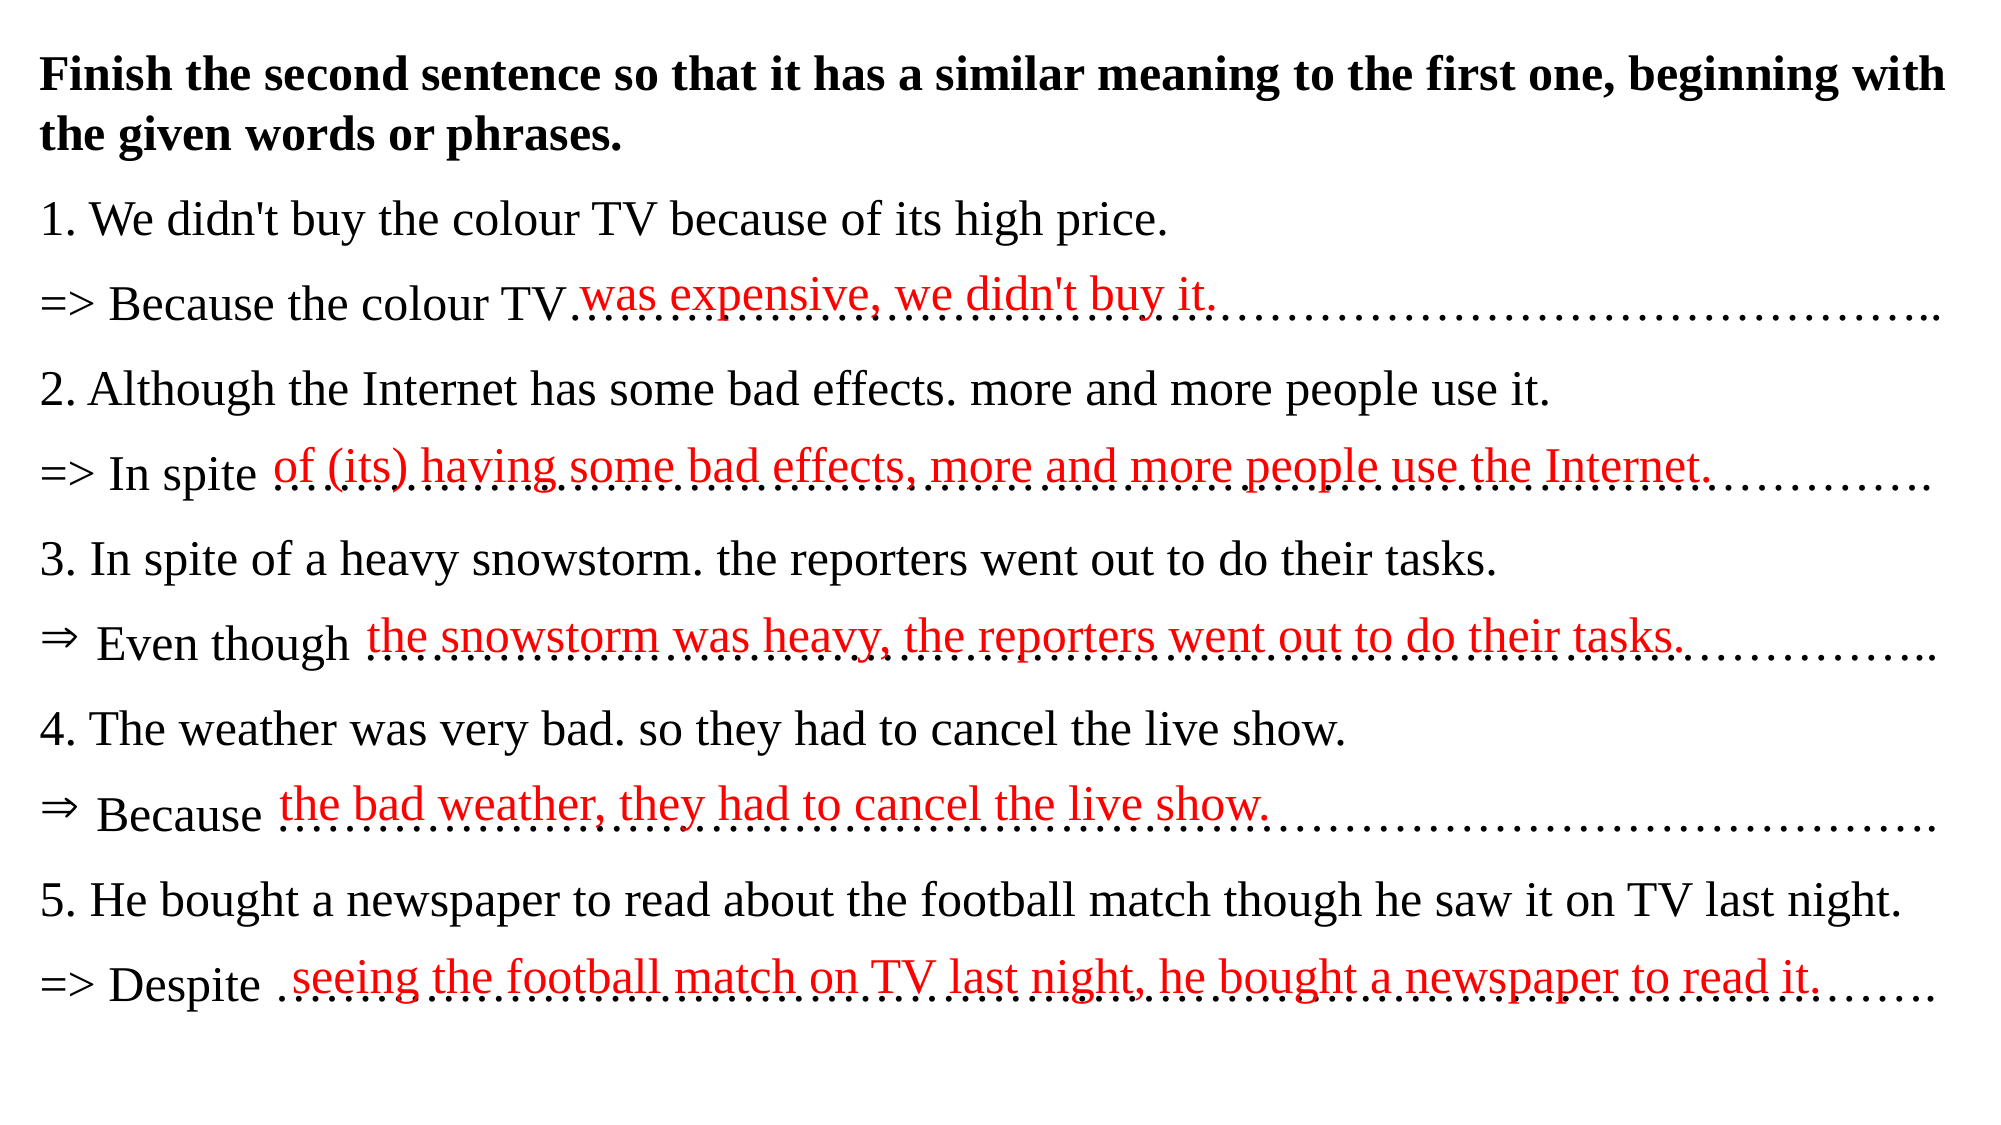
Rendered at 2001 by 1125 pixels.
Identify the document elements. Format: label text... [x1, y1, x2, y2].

text_box seeing the football match on TV last night, he bought a newspaper to read it. [264, 936, 1965, 1011]
text_box the snowstorm was heavy, the reporters went out to do their tasks. [352, 594, 1965, 670]
text_box the bad weather, they had to cancel the live show. [264, 763, 1965, 838]
text_box of (its) having some bad effects, more and more people use the Internet. [245, 424, 1915, 500]
text_box was expensive, we didn't buy it. [564, 253, 1934, 328]
text_box Finish the second sentence so that it has a similar meaning to the first one, beginning with the given words or phrases. 1. We didn't buy the colour TV because of its high price. => Because the colour TV……………………………………………………………………….. 2. Although the Internet has some bad effects. more and more people use it. => In spite ………………………………………………………………………………………. 3. In spite of a heavy snowstorm. the reporters went out to do their tasks. Even though ………………………………………………………………………………….. 4. The weather was very bad. so they had to cancel the live show. Because ………………………………………………………………………………………. 5. He bought a newspaper to read about the football match though he saw it on TV last night. => Despite ………………………………………………………………………………………. [24, 33, 1965, 1079]
